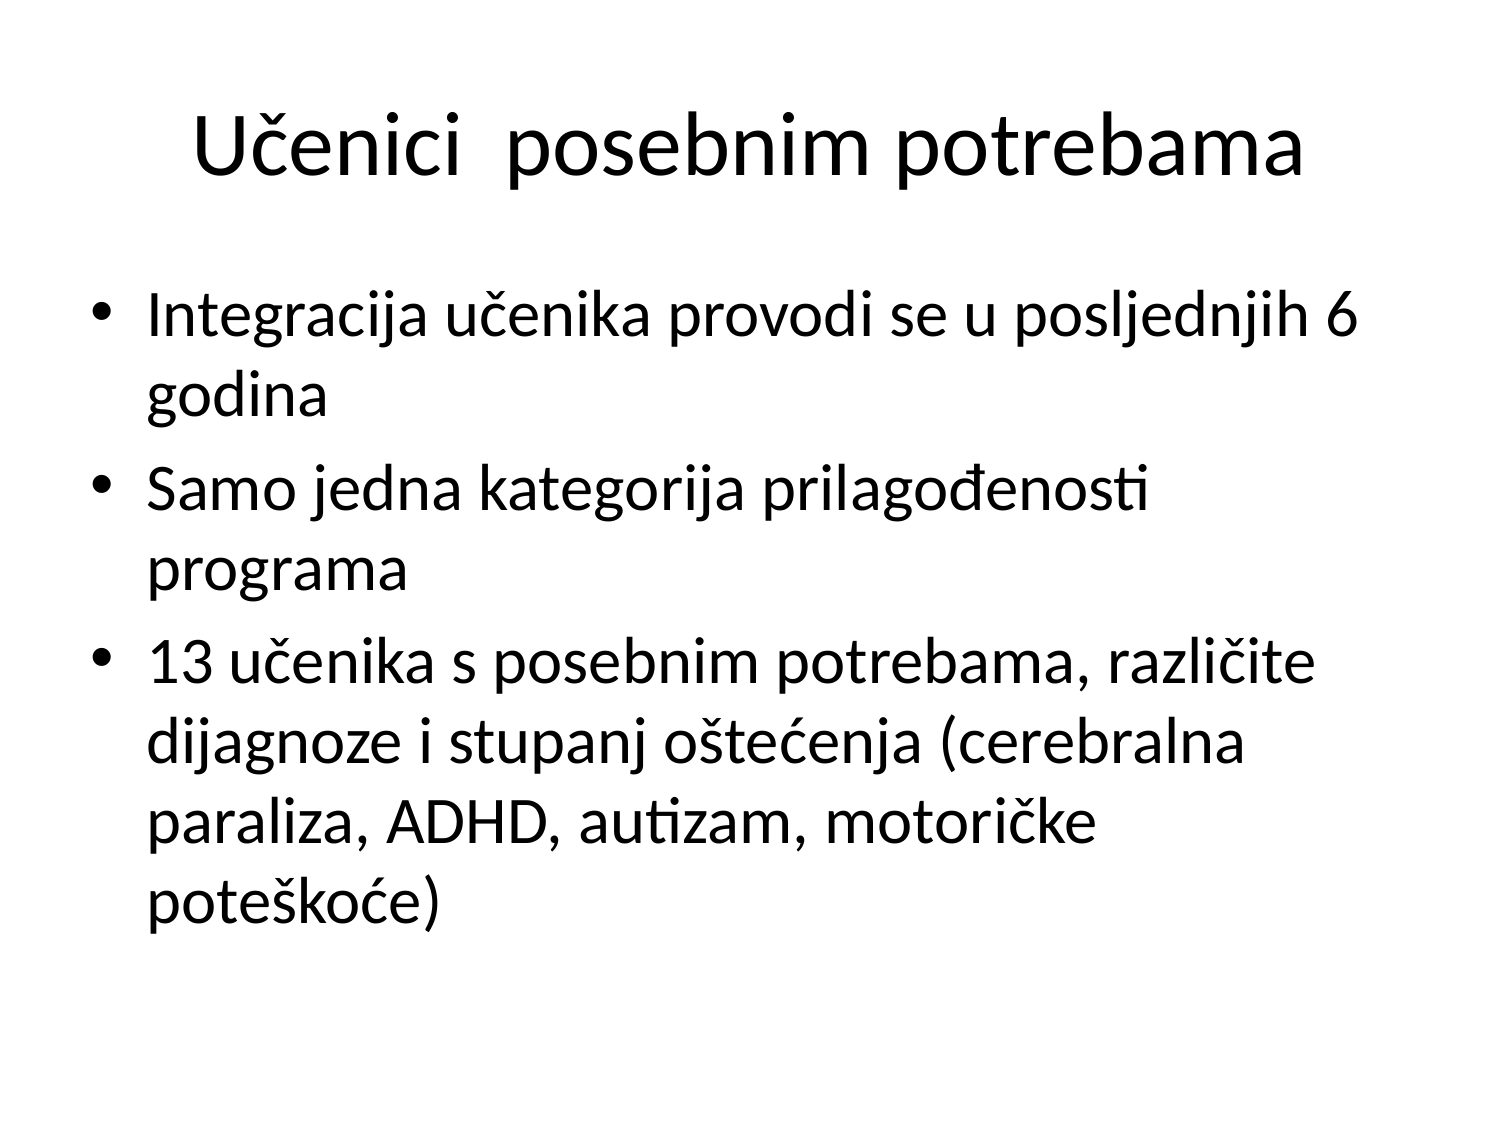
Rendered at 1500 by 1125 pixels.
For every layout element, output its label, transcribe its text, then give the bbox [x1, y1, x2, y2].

list Integracija učenika provodi se u posljednjih 6 godina Samo jedna kategorija prilagođenosti programa 13 učenika s posebnim potrebama, različite dijagnoze i stupanj oštećenja (cerebralna paraliza, ADHD, autizam, motoričke poteškoće) [75, 262, 1425, 1005]
title Učenici posebnim potrebama [75, 45, 1425, 233]
